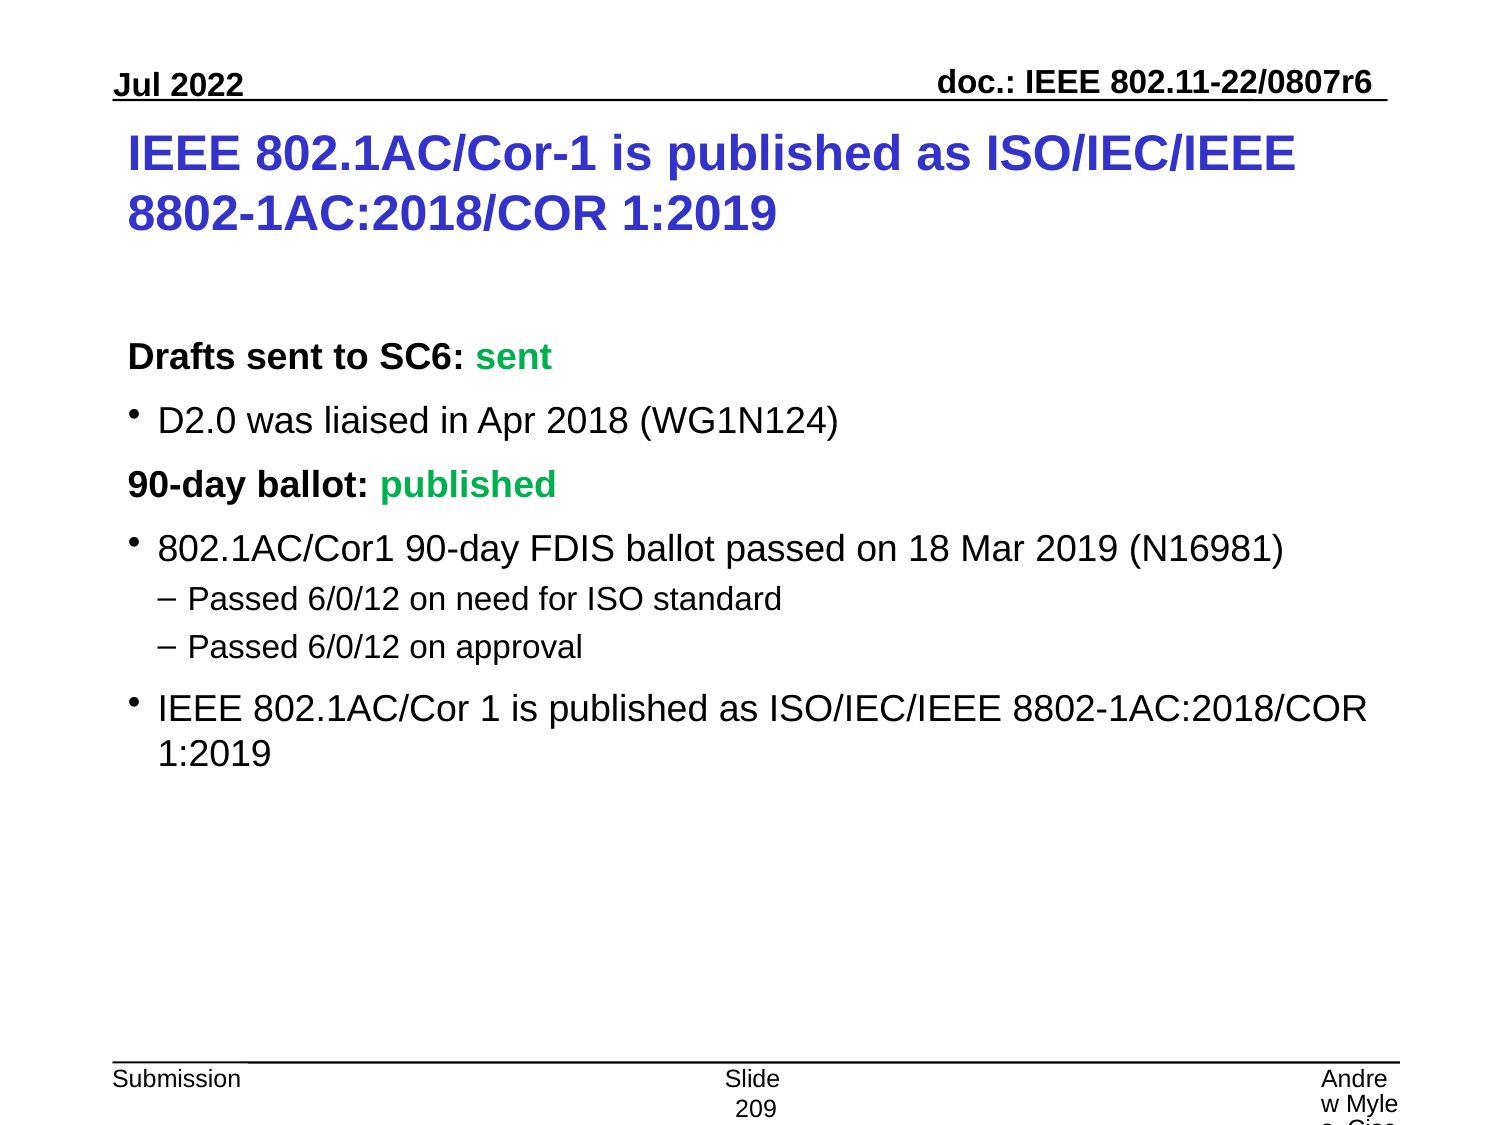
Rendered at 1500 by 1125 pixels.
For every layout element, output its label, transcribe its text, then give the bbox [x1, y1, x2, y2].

footer Andrew Myles, Cisco [1320, 1061, 1402, 1093]
slide_number Slide 209 [709, 1061, 803, 1093]
title IEEE 802.1AC/Cor-1 is published as ISO/IEC/IEEE 8802-1AC:2018/COR 1:2019 [112, 112, 1388, 288]
list Drafts sent to SC6: sent D2.0 was liaised in Apr 2018 (WG1N124) 90-day ballot: published 802.1AC/Cor1 90-day FDIS ballot passed on 18 Mar 2019 (N16981) Passed 6/0/12 on need for ISO standard Passed 6/0/12 on approval IEEE 802.1AC/Cor 1 is published as ISO/IEC/IEEE 8802-1AC:2018/COR 1:2019 [112, 324, 1388, 1000]
